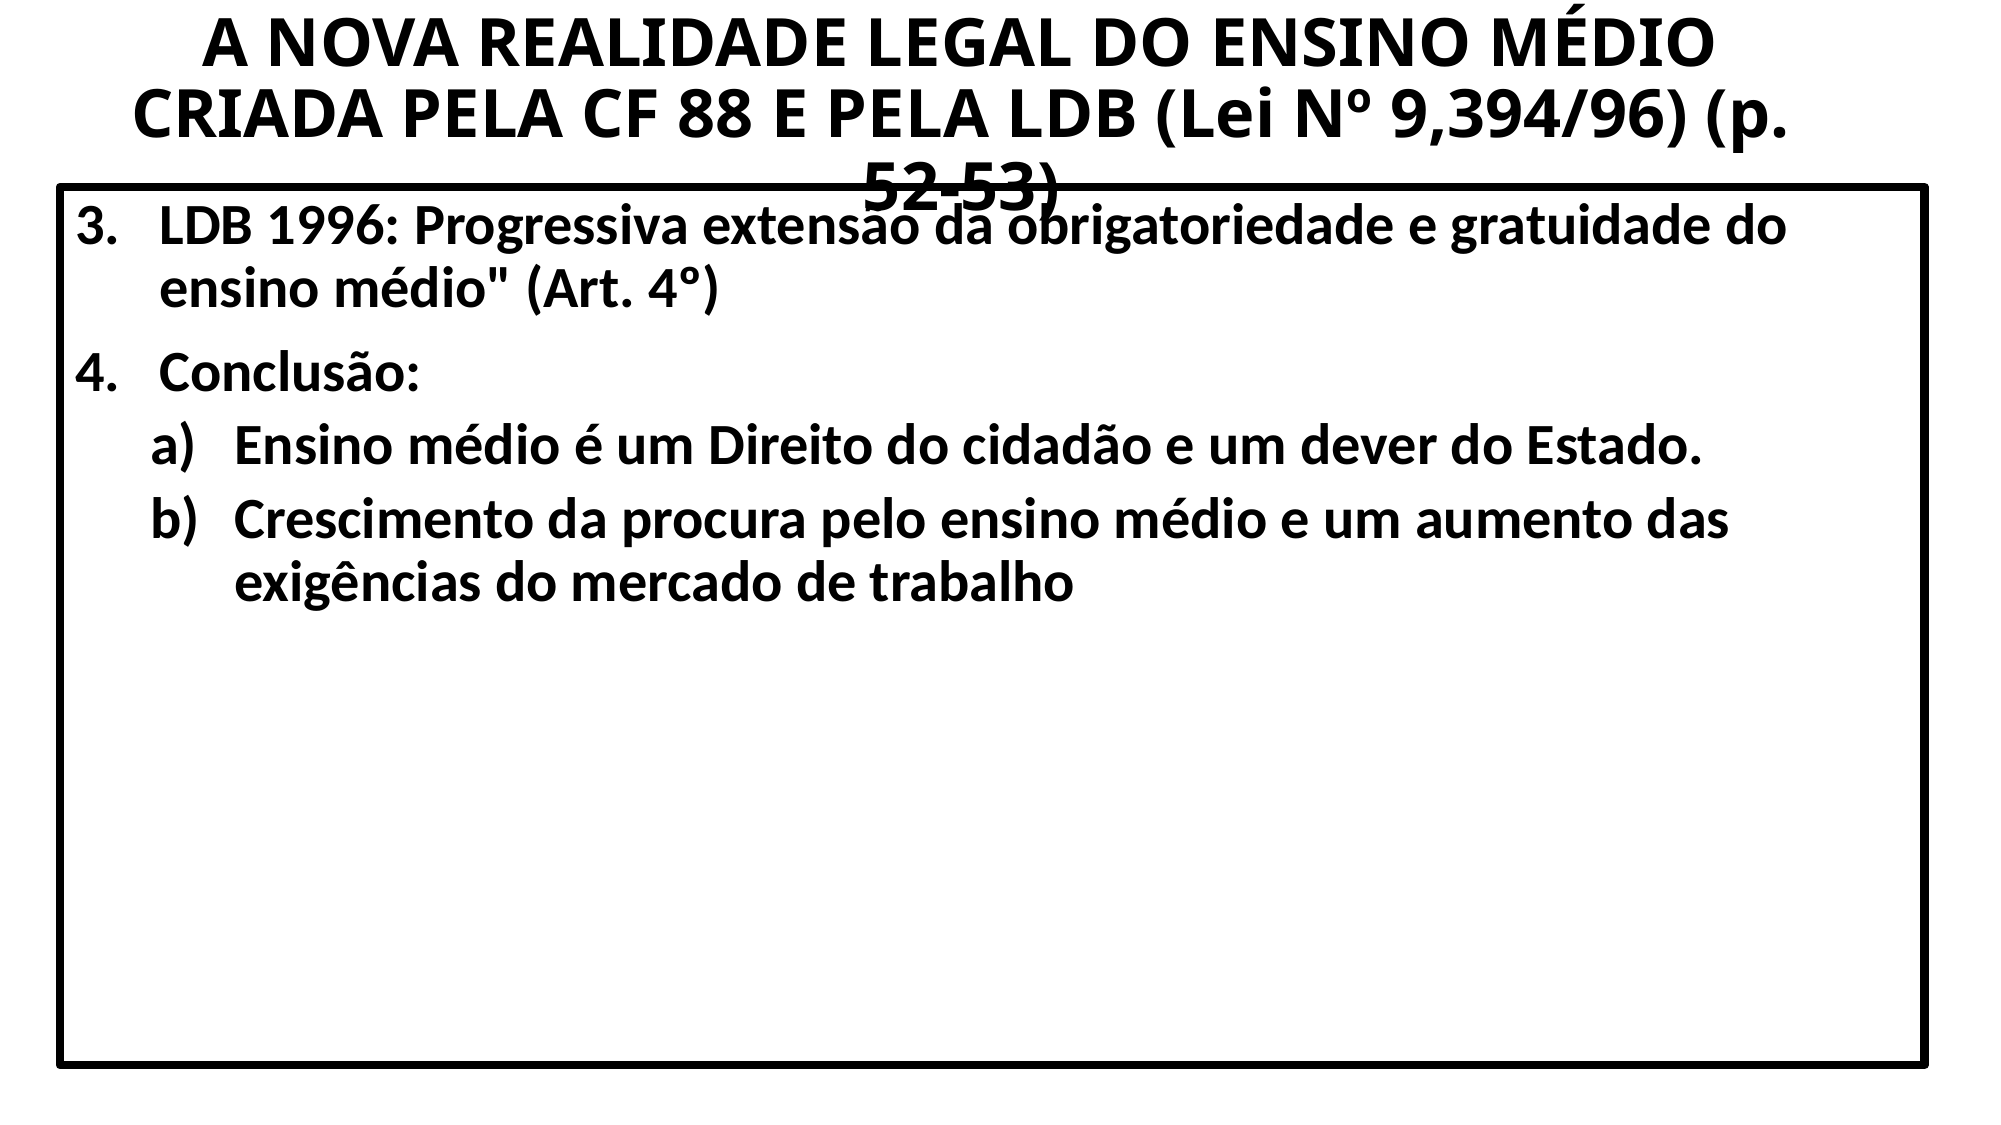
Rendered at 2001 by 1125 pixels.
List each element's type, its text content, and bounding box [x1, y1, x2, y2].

list LDB 1996: Progressiva extensão da obrigatoriedade e gratuidade do ensino médio" (Art. 4º) Conclusão: Ensino médio é um Direito do cidadão e um dever do Estado. Crescimento da procura pelo ensino médio e um aumento das exigências do mercado de trabalho [60, 186, 1925, 1066]
title A NOVA REALIDADE LEGAL DO ENSINO MÉDIO CRIADA PELA CF 88 E PELA LDB (Lei Nº 9,394/96) (p. 52-53) [60, 59, 1863, 174]
